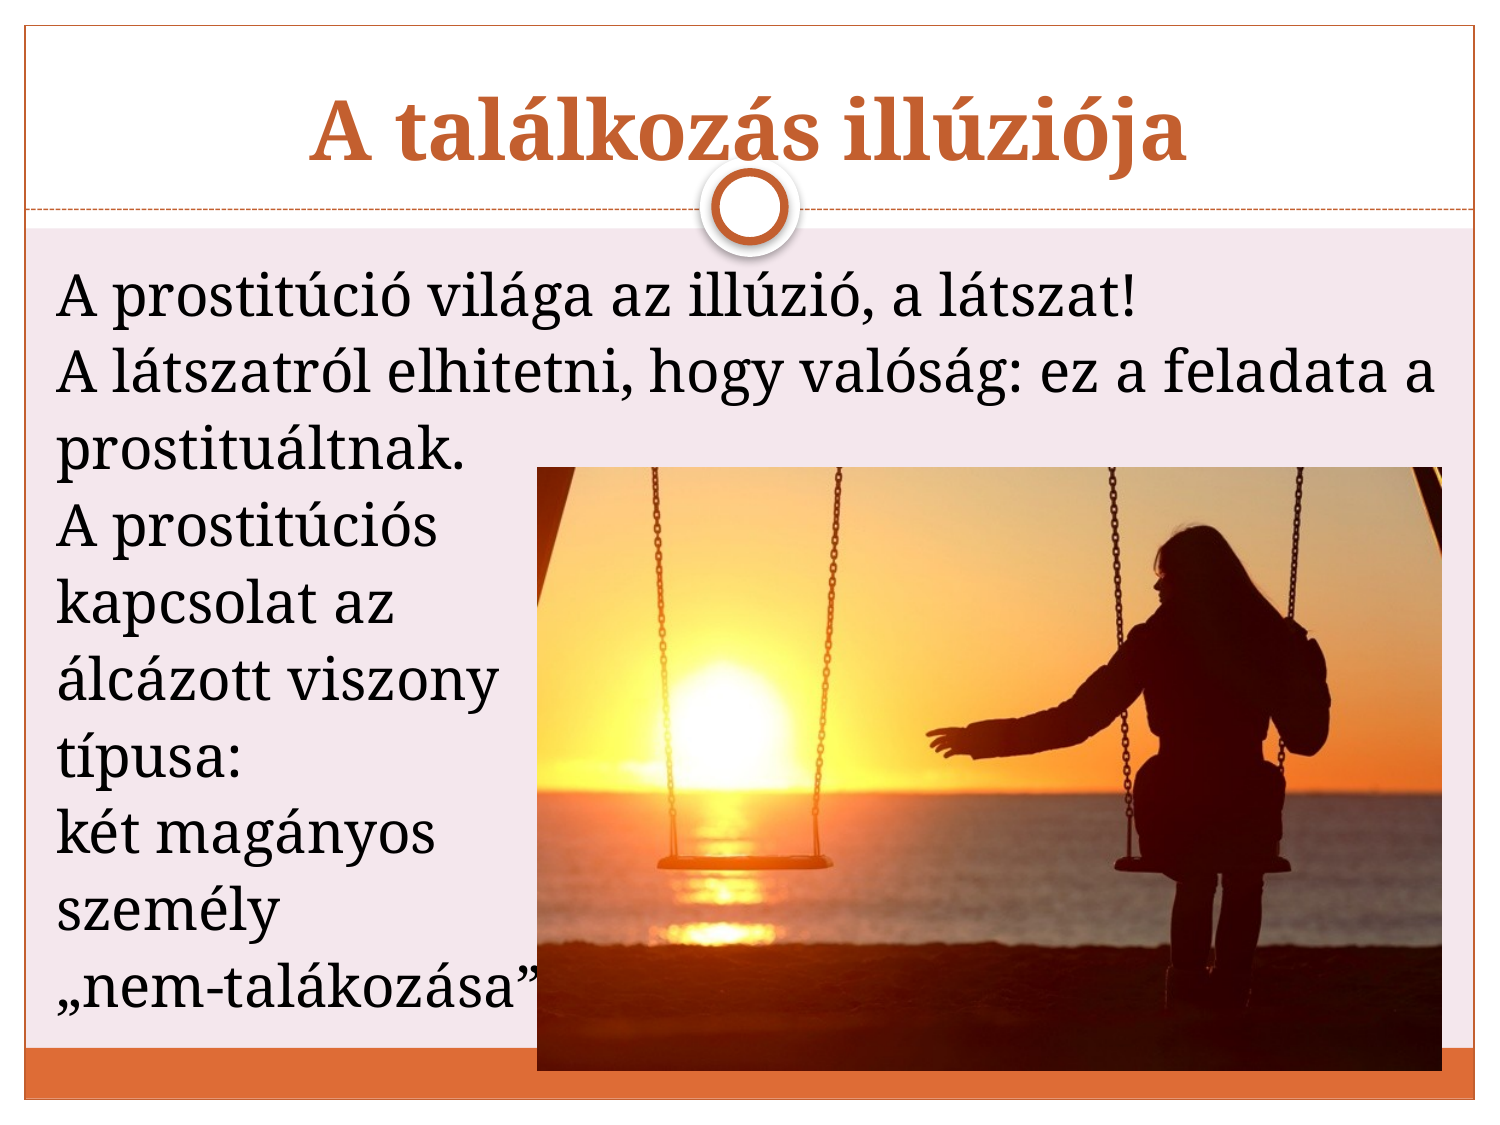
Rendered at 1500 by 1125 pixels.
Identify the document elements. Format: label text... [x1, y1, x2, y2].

list A prostitúció világa az illúzió, a látszat! A látszatról elhitetni, hogy valóság: ez a feladata a prostituáltnak. A prostitúciós kapcsolat az álcázott viszony típusa: két magányos személy „nem-talákozása”. [41, 243, 1477, 1047]
picture [537, 467, 1442, 1071]
title A találkozás illúziója [75, 45, 1425, 185]
